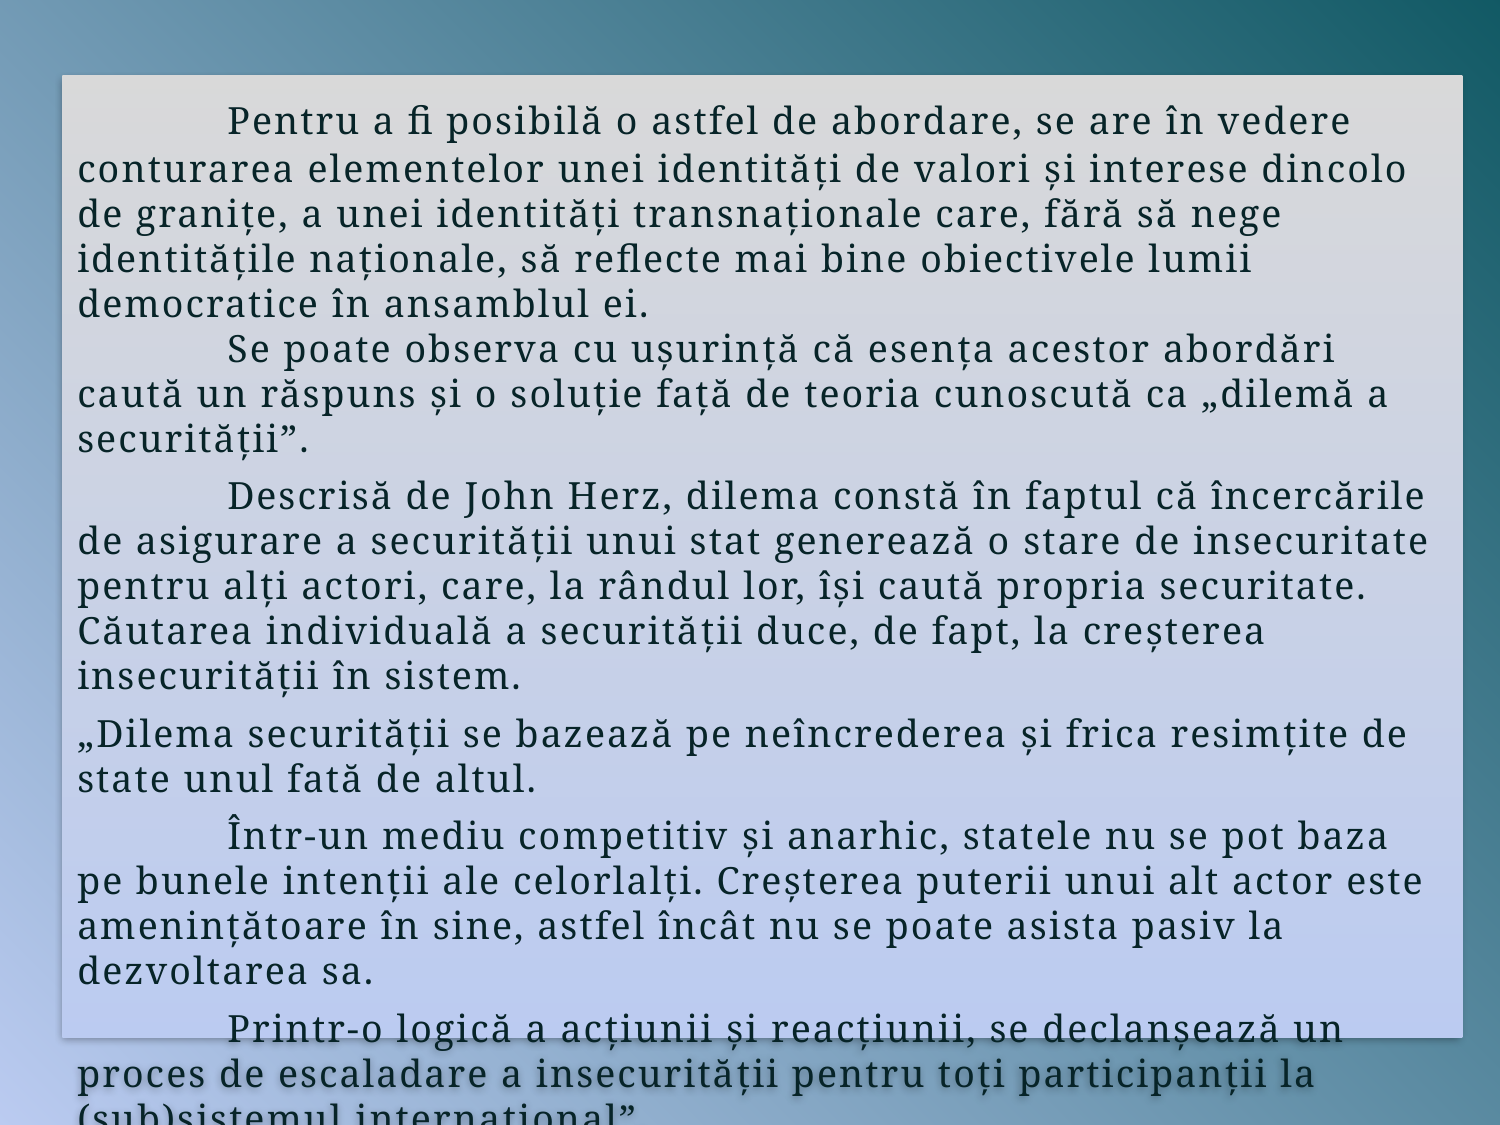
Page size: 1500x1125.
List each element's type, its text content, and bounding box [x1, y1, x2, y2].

subtitle Pentru a fi posibilă o astfel de abordare, se are în vedere conturarea elementelor unei identități de valori şi interese dincolo de granițe, a unei identități transnaționale care, fără să nege identitățile naționale, să reflecte mai bine obiectivele lumii democratice în ansamblul ei. Se poate observa cu ușurință că esența acestor abordări caută un răspuns şi o soluție față de teoria cunoscută ca „dilemă a securității”. Descrisă de John Herz, dilema constă în faptul că încercările de asigurare a securității unui stat generează o stare de insecuritate pentru alți actori, care, la rândul lor, își caută propria securitate. Căutarea individuală a securității duce, de fapt, la creşterea insecurității în sistem. „Dilema securității se bazează pe neîncrederea şi frica resimțite de state unul fată de altul. Într-un mediu competitiv şi anarhic, statele nu se pot baza pe bunele intenții ale celorlalți. Creşterea puterii unui alt actor este amenințătoare în sine, astfel încât nu se poate asista pasiv la dezvoltarea sa. Printr-o logică a acțiunii şi reacțiunii, se declanșează un proces de escaladare a insecurității pentru toți participanții la (sub)sistemul internațional”. [59, 72, 1466, 1041]
